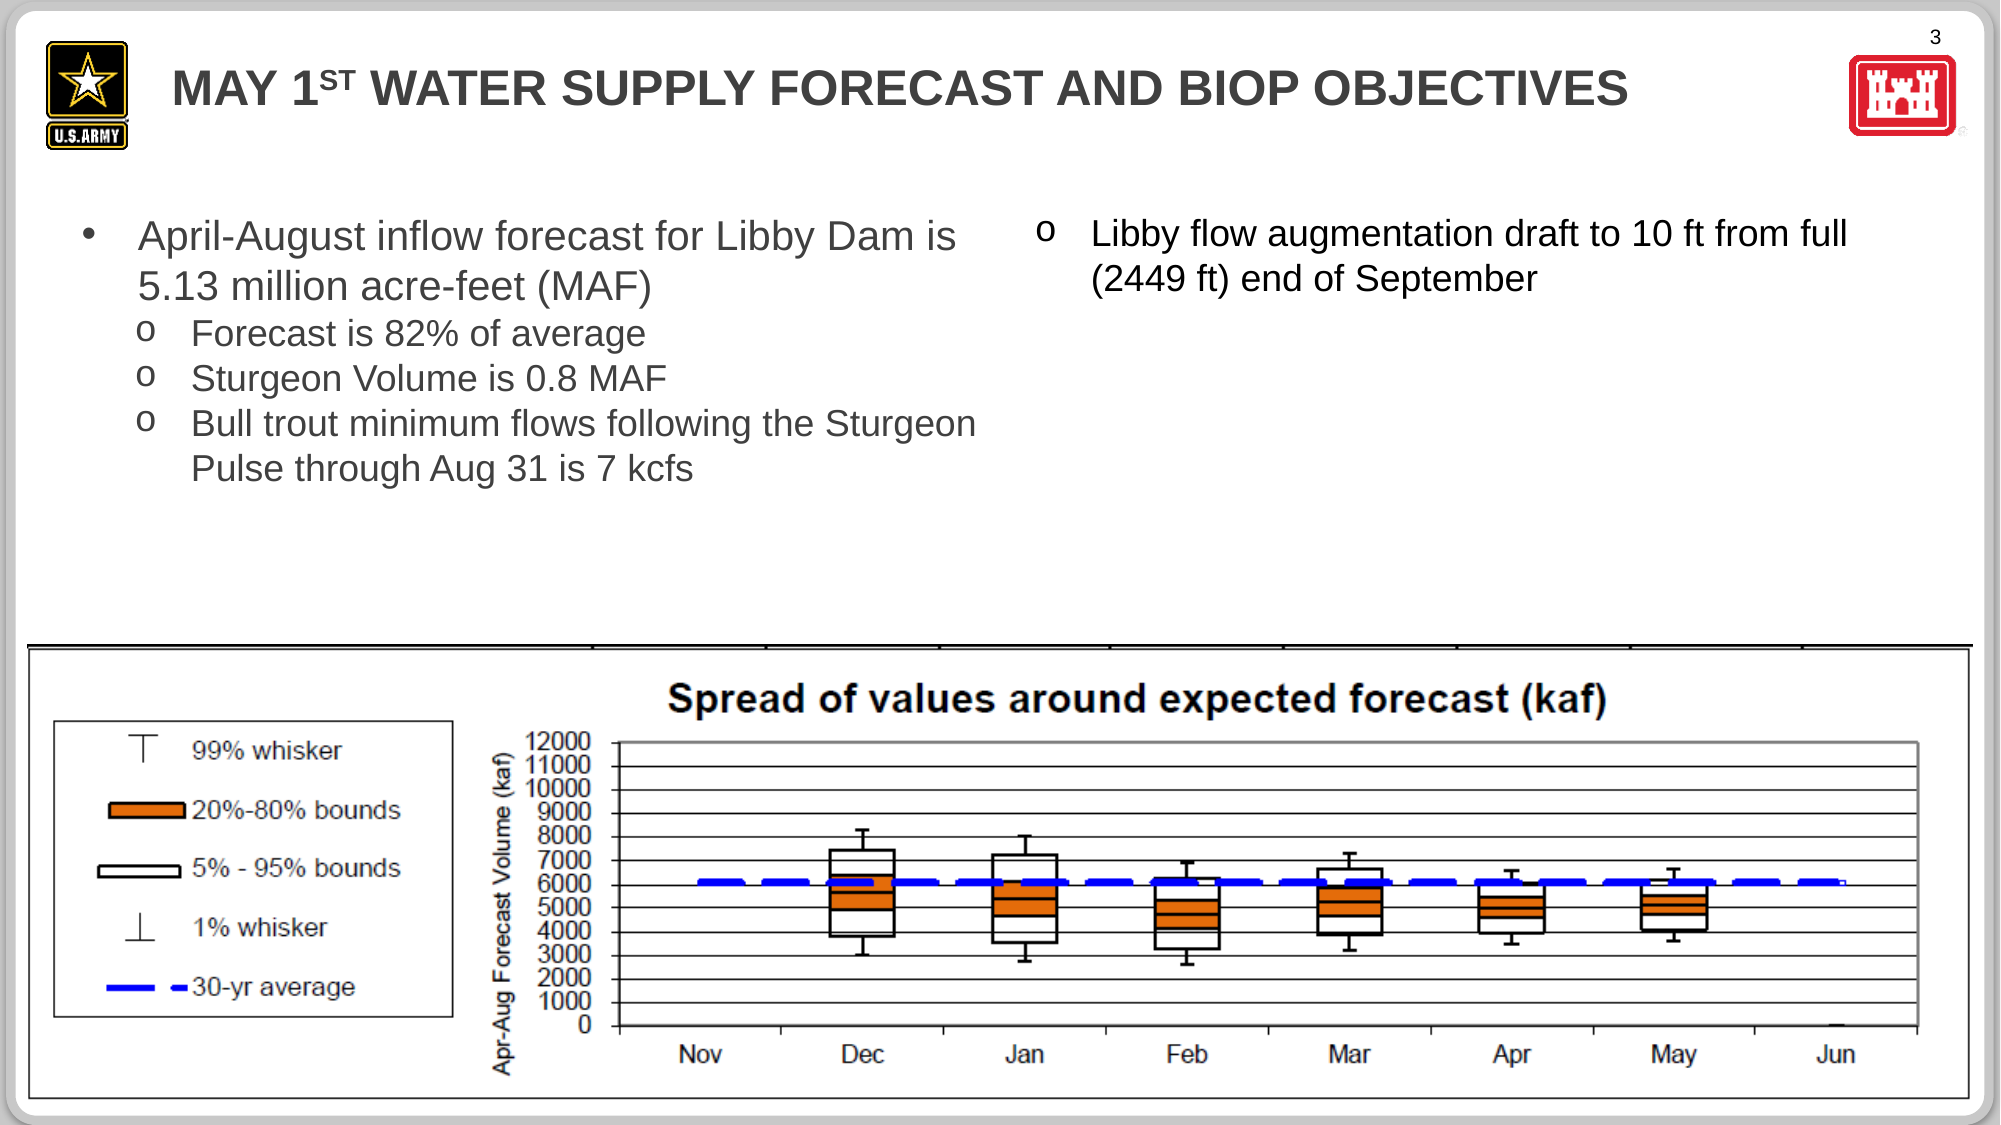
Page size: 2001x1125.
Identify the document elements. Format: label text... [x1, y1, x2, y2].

picture [46, 41, 129, 150]
list Libby flow augmentation draft to 10 ft from full (2449 ft) end of September [966, 200, 1901, 643]
list April-August inflow forecast for Libby Dam is 5.13 million acre-feet (MAF) Forecast is 82% of average Sturgeon Volume is 0.8 MAF Bull trout minimum flows following the Sturgeon Pulse through Aug 31 is 7 kcfs Libby Water Supply Forecast Trend: [66, 200, 966, 643]
picture [27, 644, 1973, 1105]
title MAY 1st Water Supply Forecast and biop objectives [156, 20, 1828, 151]
picture [1848, 54, 1968, 137]
